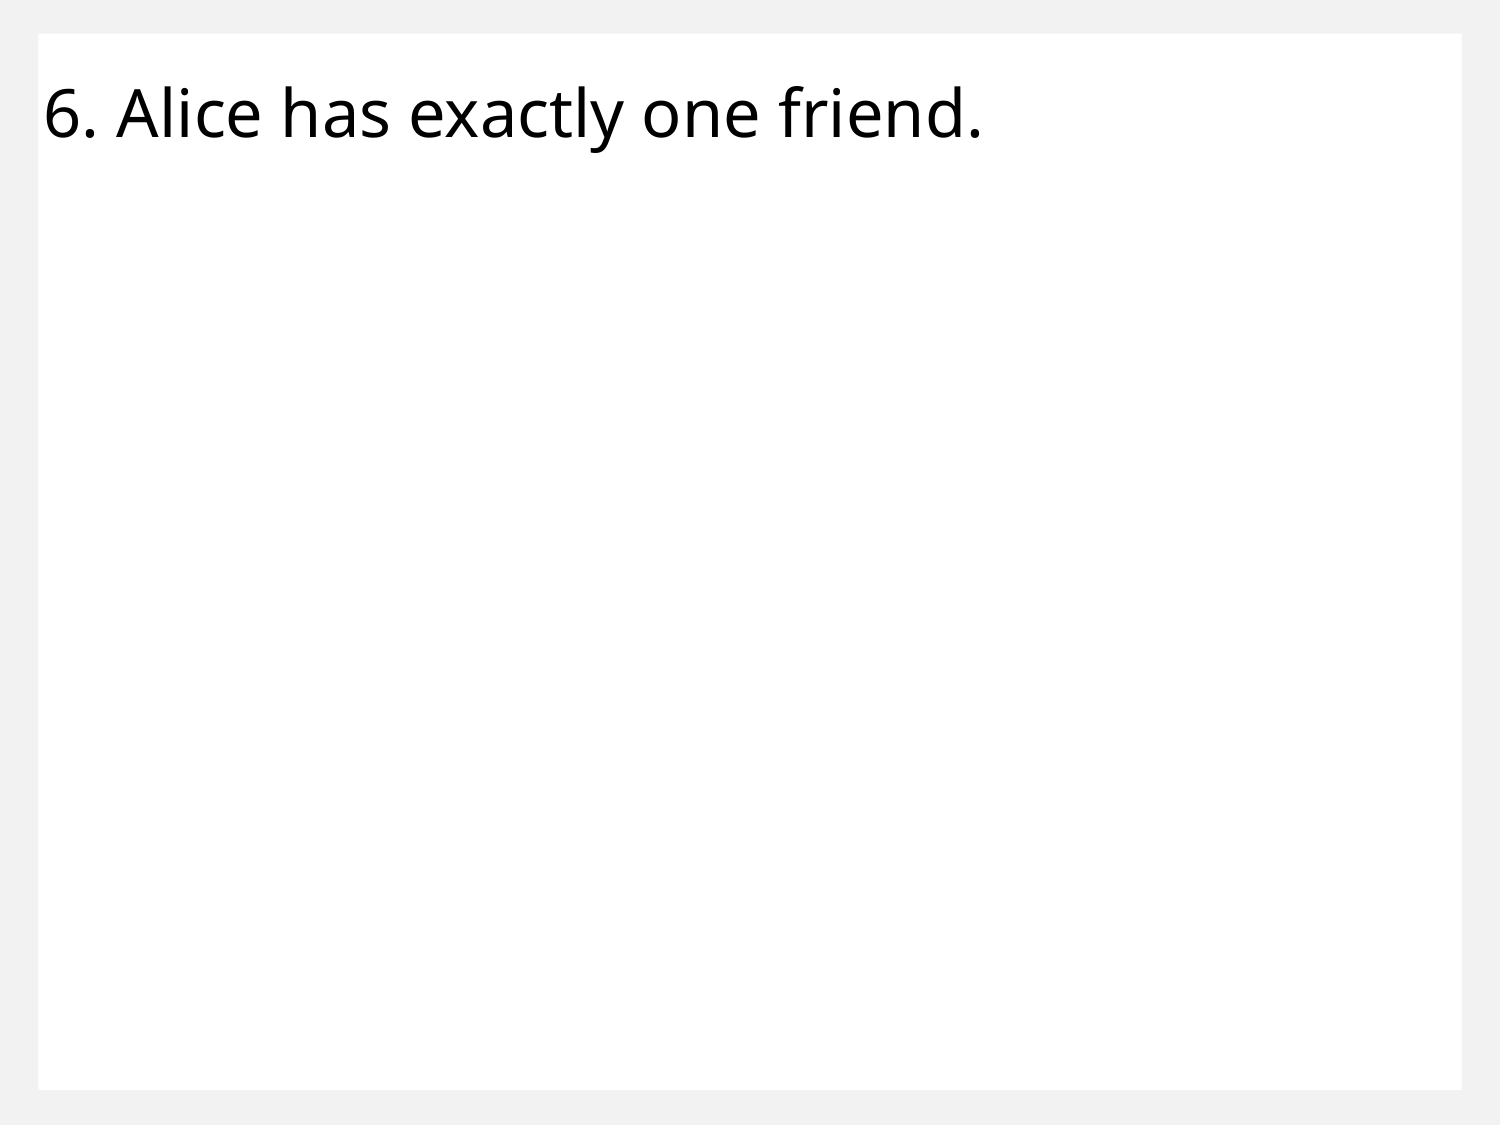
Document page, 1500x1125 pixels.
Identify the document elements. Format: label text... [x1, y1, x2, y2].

text_box 6. Alice has exactly one friend. [28, 63, 1000, 158]
